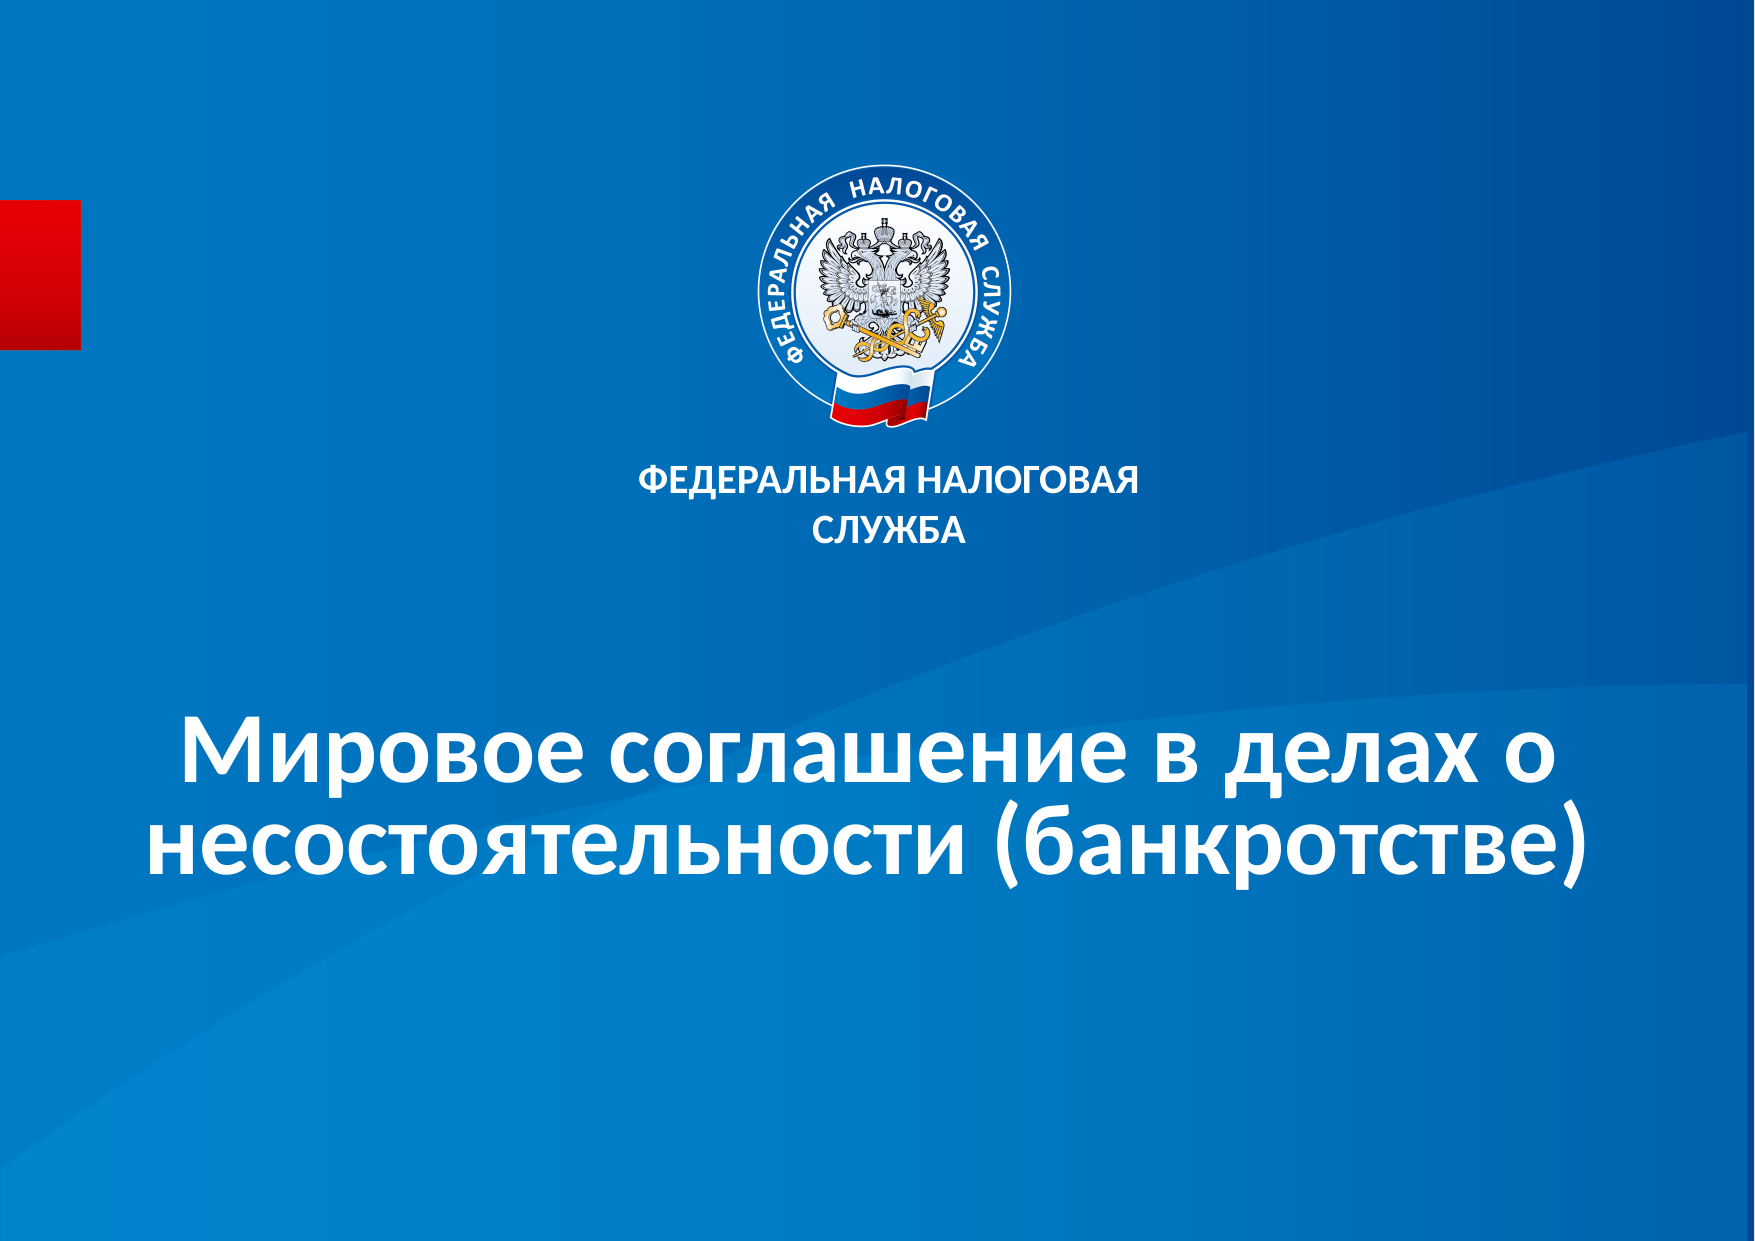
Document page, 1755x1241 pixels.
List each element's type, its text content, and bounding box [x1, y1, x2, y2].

text_box ФЕДЕРАЛЬНАЯ НАЛОГОВАЯ СЛУЖБА [546, 419, 1232, 585]
picture [0, 0, 1755, 1241]
title Мировое соглашение в делах о несостоятельности (банкротстве) [123, 669, 1615, 936]
